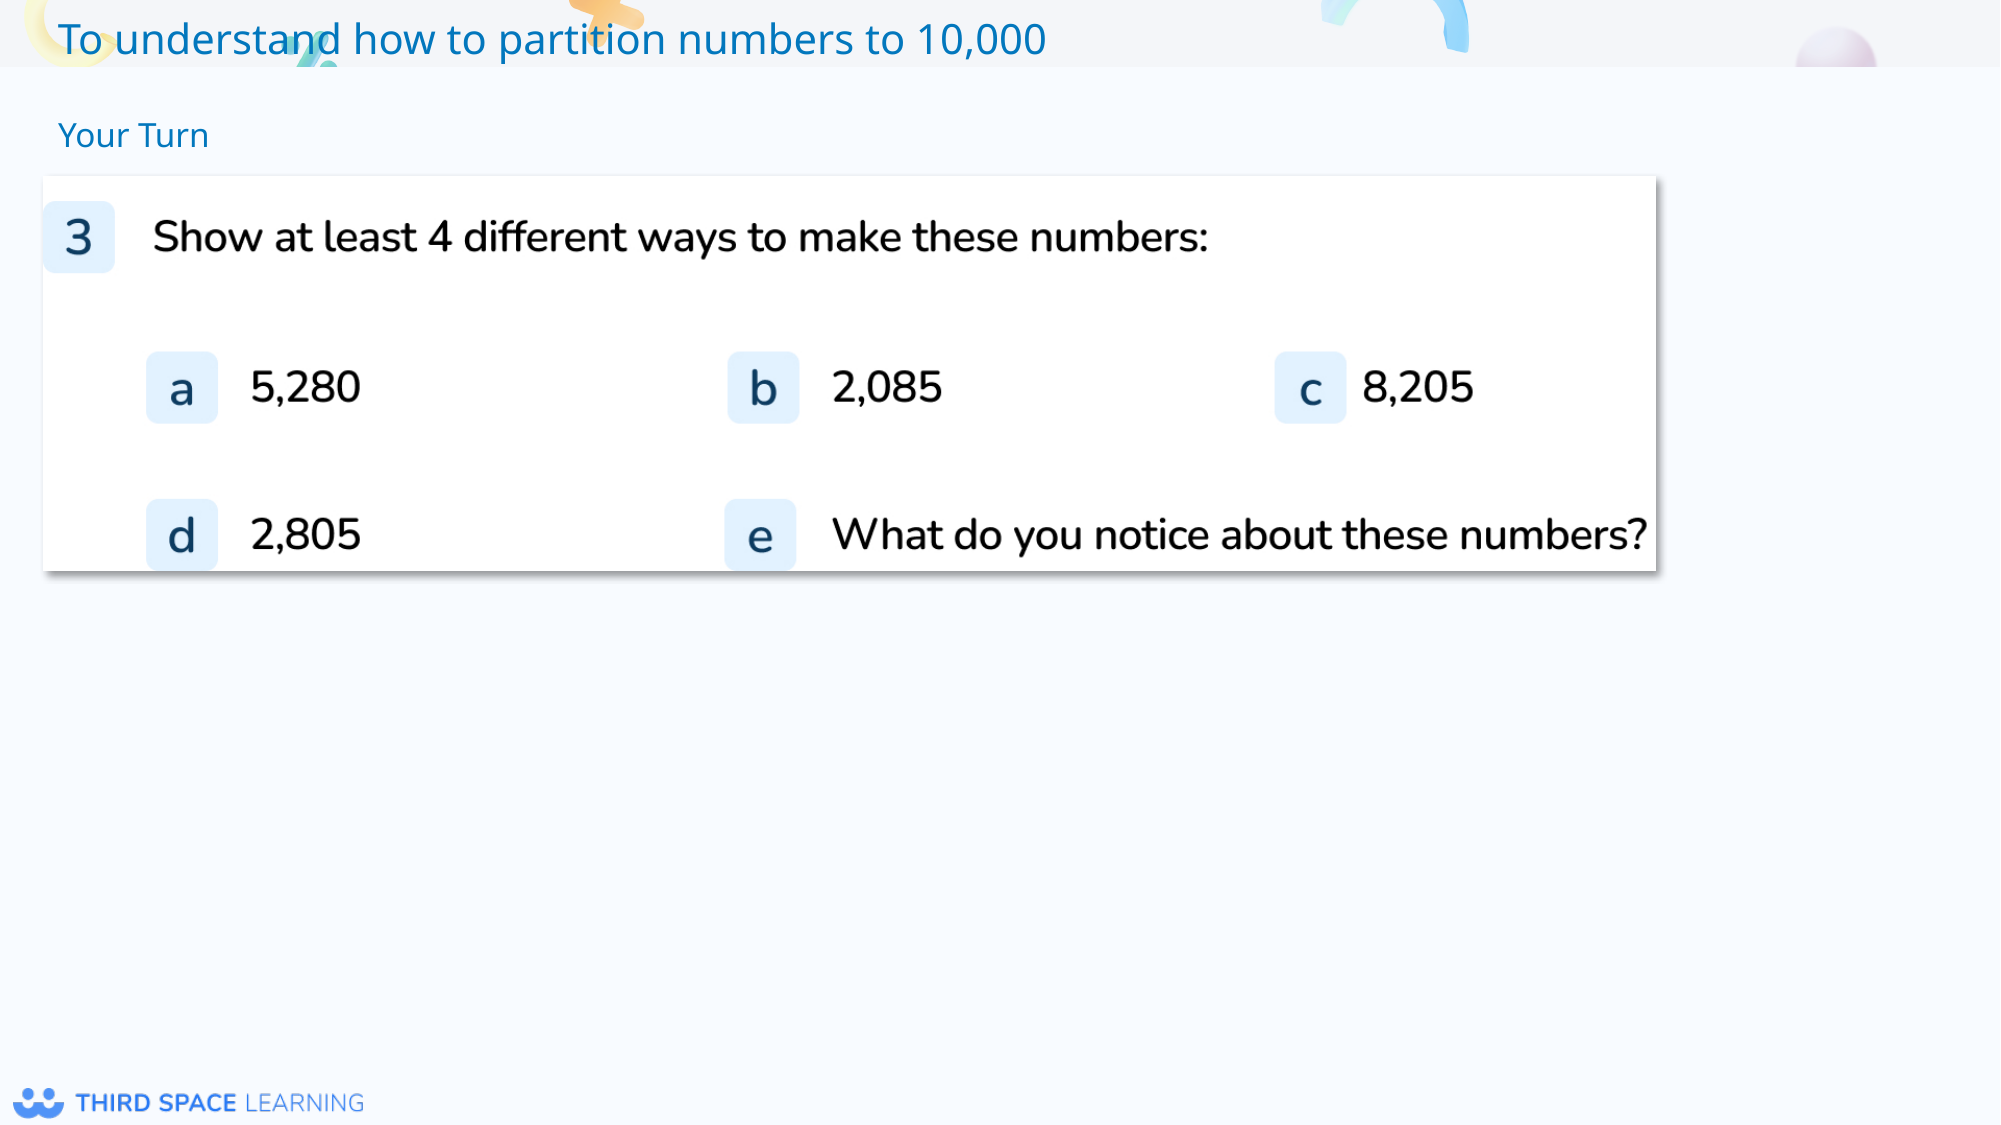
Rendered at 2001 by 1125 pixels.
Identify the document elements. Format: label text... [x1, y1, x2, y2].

picture [0, 0, 2000, 67]
list Your Turn [43, 107, 489, 176]
picture [43, 176, 1656, 571]
picture [13, 1088, 365, 1119]
